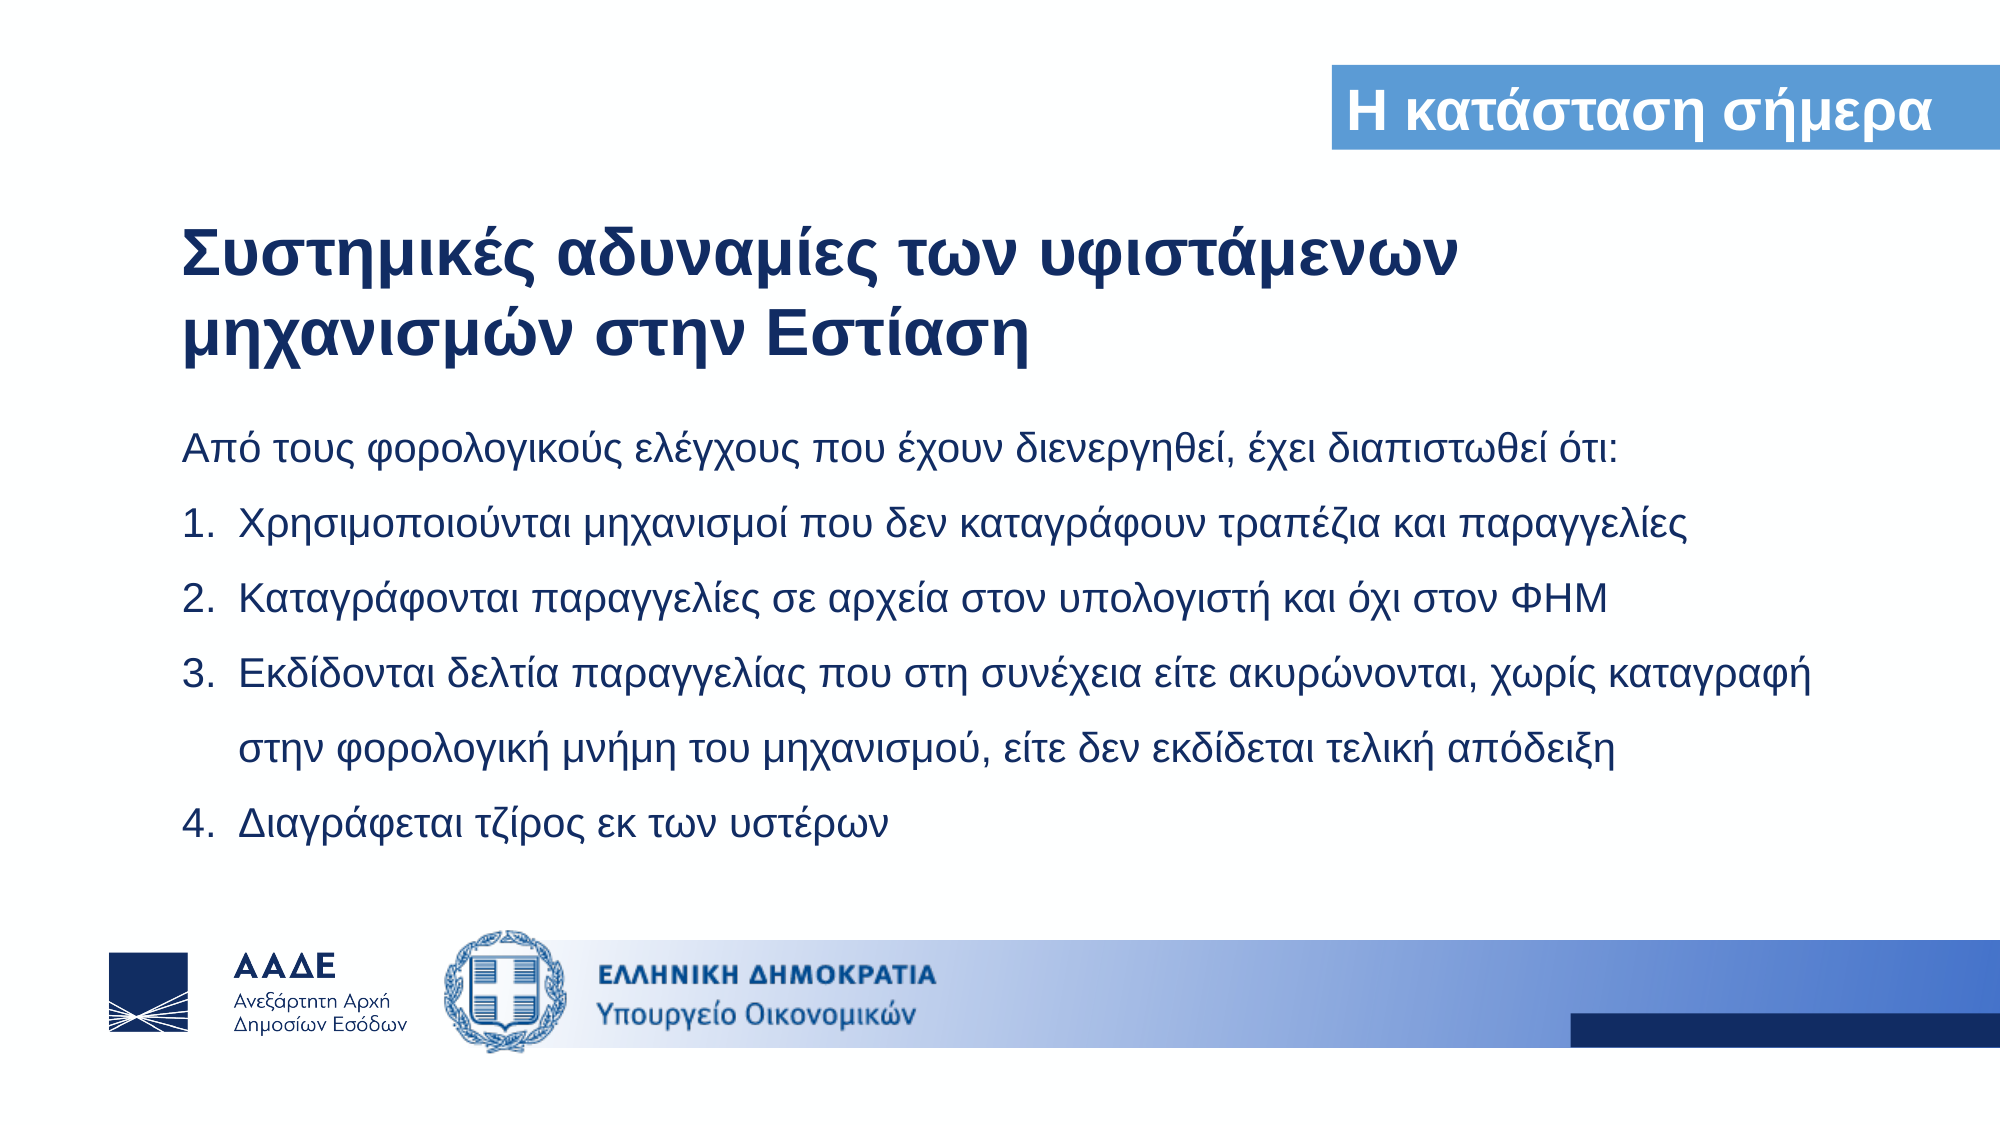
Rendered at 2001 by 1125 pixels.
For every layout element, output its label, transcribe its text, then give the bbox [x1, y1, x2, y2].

text_box Η κατάσταση σήμερα [1331, 64, 2000, 150]
text_box Από τους φορολογικούς ελέγχους που έχουν διενεργηθεί, έχει διαπιστωθεί ότι: Χρησιμοποιούνται μηχανισμοί που δεν καταγράφουν τραπέζια και παραγγελίες Καταγράφονται παραγγελίες σε αρχεία στον υπολογιστή και όχι στον ΦΗΜ Εκδίδονται δελτία παραγγελίας που στη συνέχεια είτε ακυρώνονται, χωρίς καταγραφή στην φορολογική μνήμη του μηχανισμού, είτε δεν εκδίδεται τελική απόδειξη Διαγράφεται τζίρος εκ των υστέρων [167, 388, 1859, 854]
text_box Συστημικές αδυναμίες των υφιστάμενων μηχανισμών στην Εστίαση [167, 201, 1859, 376]
picture [43, 898, 949, 1090]
